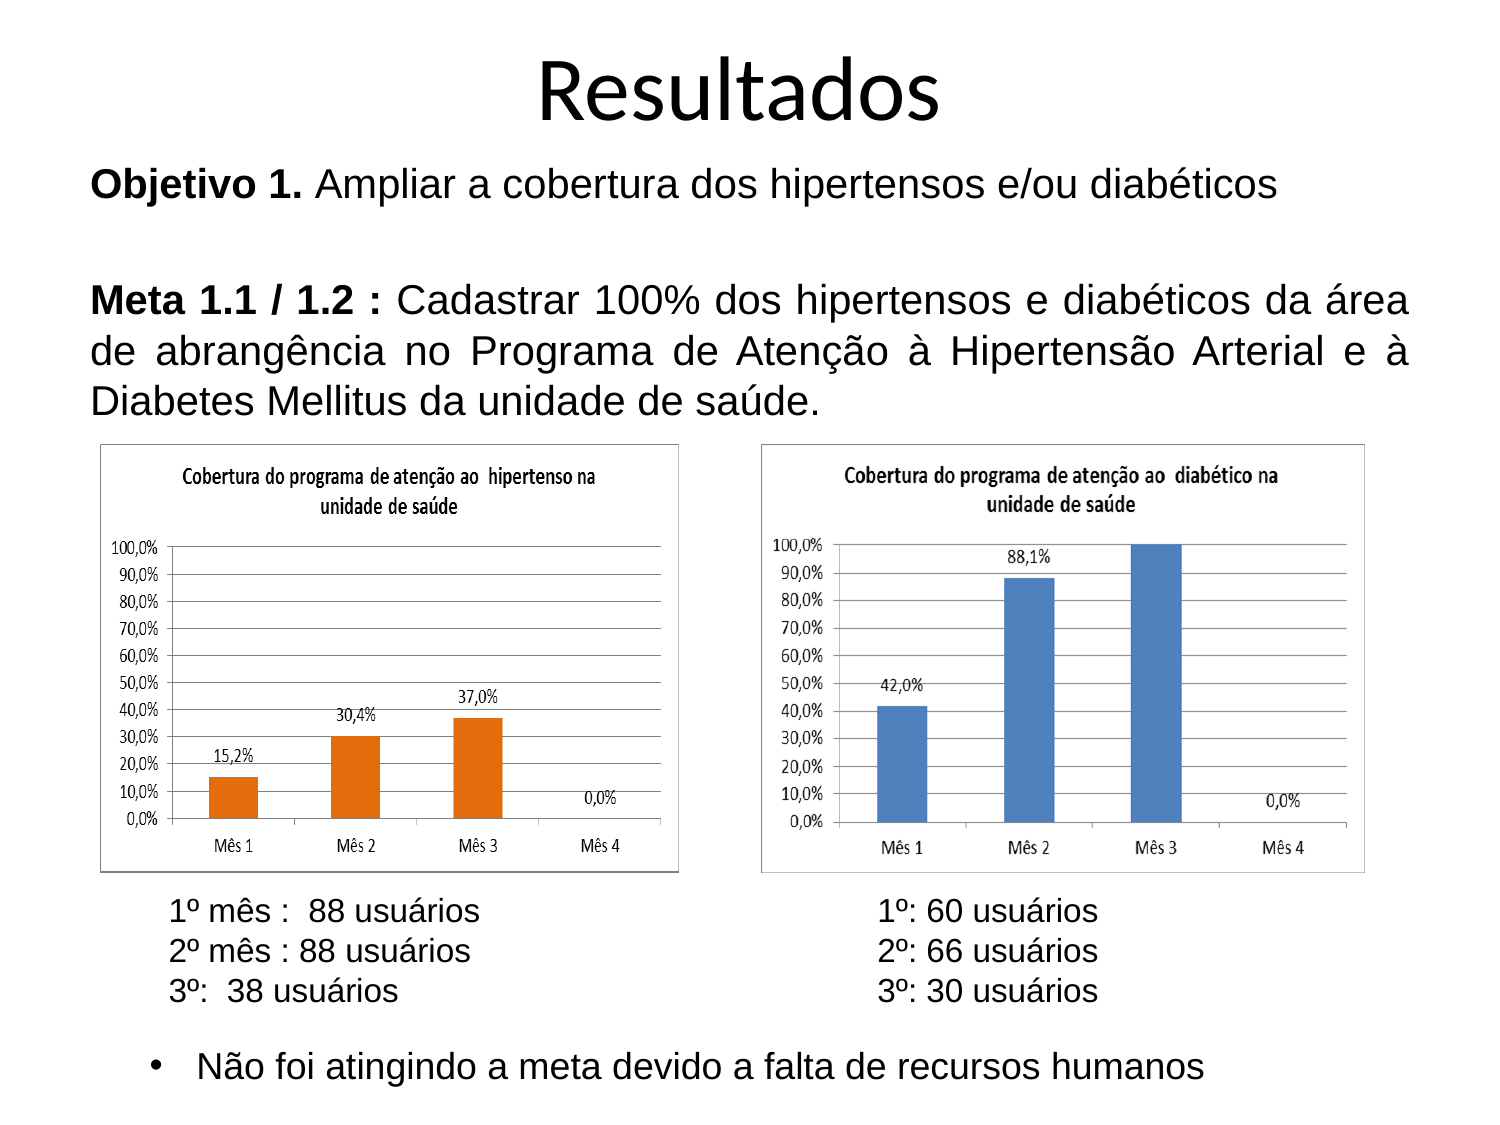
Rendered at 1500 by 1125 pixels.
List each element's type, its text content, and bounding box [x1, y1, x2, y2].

text_box Não foi atingindo a meta devido a falta de recursos humanos [134, 1034, 1341, 1095]
text_box 1º mês : 88 usuários 2º mês : 88 usuários 3º: 38 usuários [153, 881, 821, 1017]
text_box 1º: 60 usuários 2º: 66 usuários 3º: 30 usuários [862, 881, 1424, 1017]
picture [761, 444, 1365, 873]
list Objetivo 1. Ampliar a cobertura dos hipertensos e/ou diabéticos Meta 1.1 / 1.2 : Cadastrar 100% dos hipertensos e diabéticos da área de abrangência no Programa de Atenção à Hipertensão Arterial e à Diabetes Mellitus da unidade de saúde. [75, 148, 1425, 468]
title Resultados [75, 19, 1425, 148]
picture [100, 444, 680, 873]
